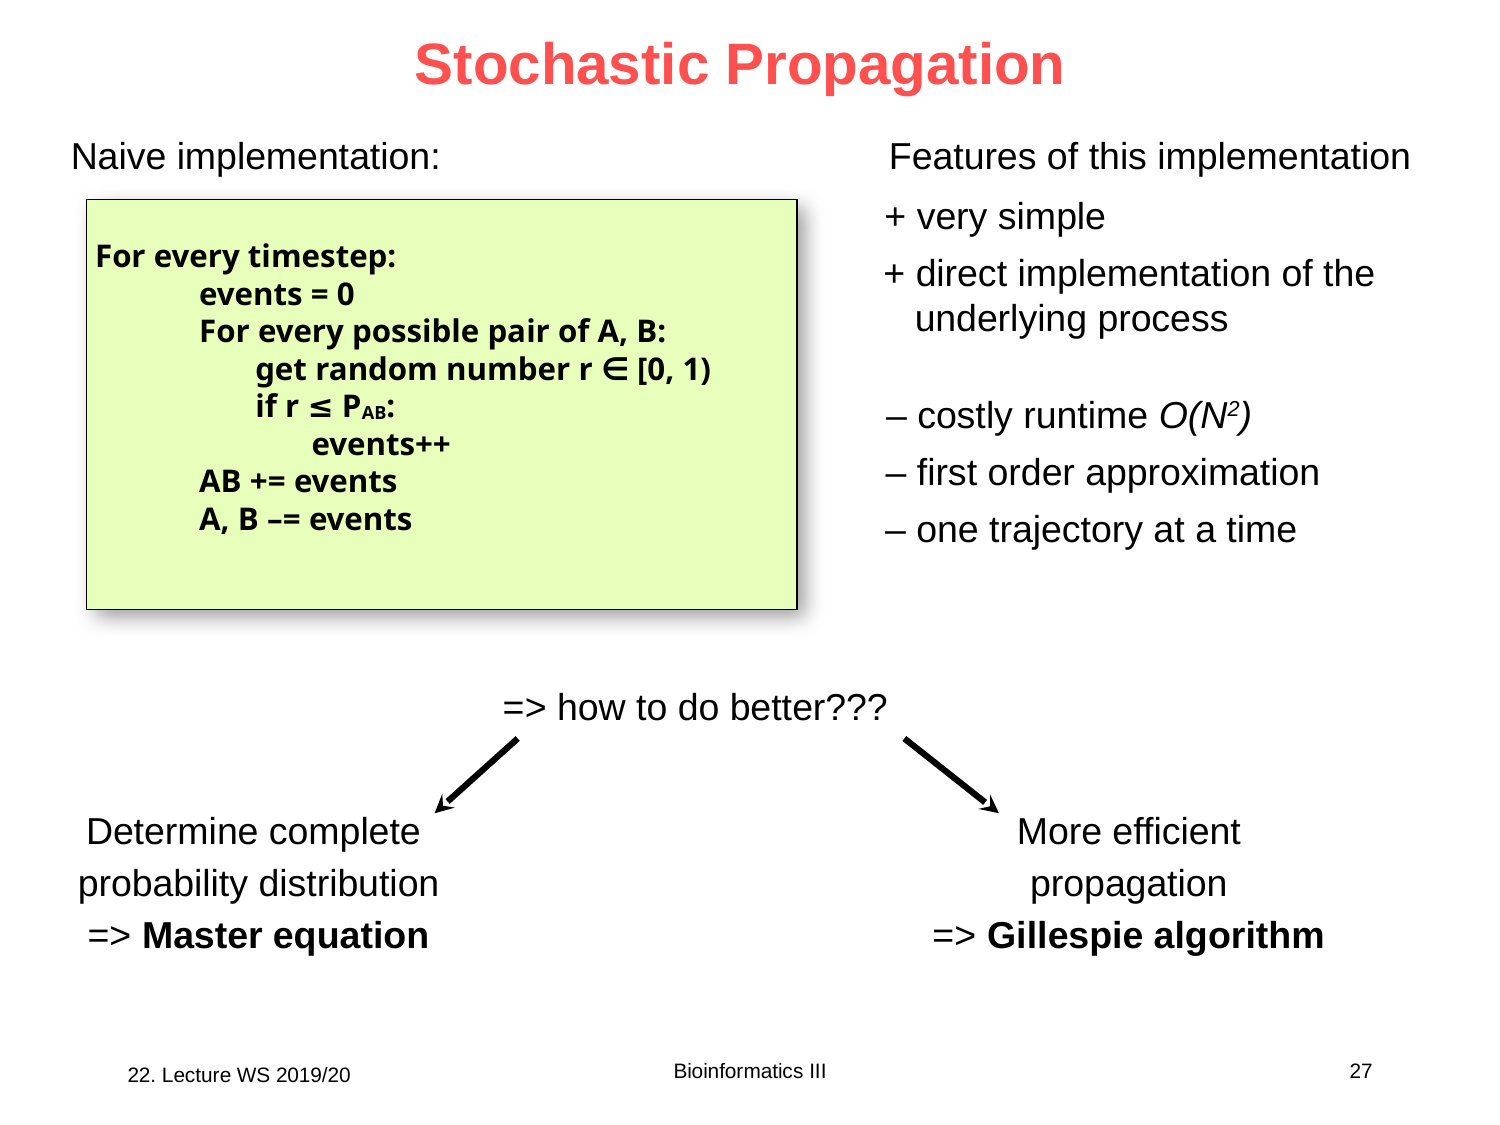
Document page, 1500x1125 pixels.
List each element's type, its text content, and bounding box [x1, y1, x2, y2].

text_box – one trajectory at a time [885, 505, 1298, 551]
text_box [434, 800, 448, 814]
text_box – first order approximation [885, 448, 1321, 494]
footer Bioinformatics III [512, 1024, 988, 1101]
text_box + very simple [884, 191, 1107, 237]
text_box – costly runtime O(N2) [886, 391, 1253, 437]
title Stochastic Propagation [98, 8, 1383, 113]
slide_number 27 [1074, 1024, 1388, 1101]
text_box + direct implementation of the underlying process [883, 248, 1500, 343]
slide_number 22. Lecture WS 2019/20 [112, 1054, 426, 1125]
text_box [985, 800, 999, 814]
text_box Features of this implementation [889, 131, 1412, 177]
text_box Determine complete probability distribution => Master equation [77, 799, 440, 956]
text_box For every timestep: events = 0 For every possible pair of A, B: get random number r ∈ [0, 1) if r ≤ PAB: events++ AB += events A, B –= events [86, 199, 798, 610]
text_box => how to do better??? [502, 682, 889, 728]
text_box More efficient propagation => Gillespie algorithm [920, 799, 1338, 951]
text_box Naive implementation: [70, 131, 442, 177]
